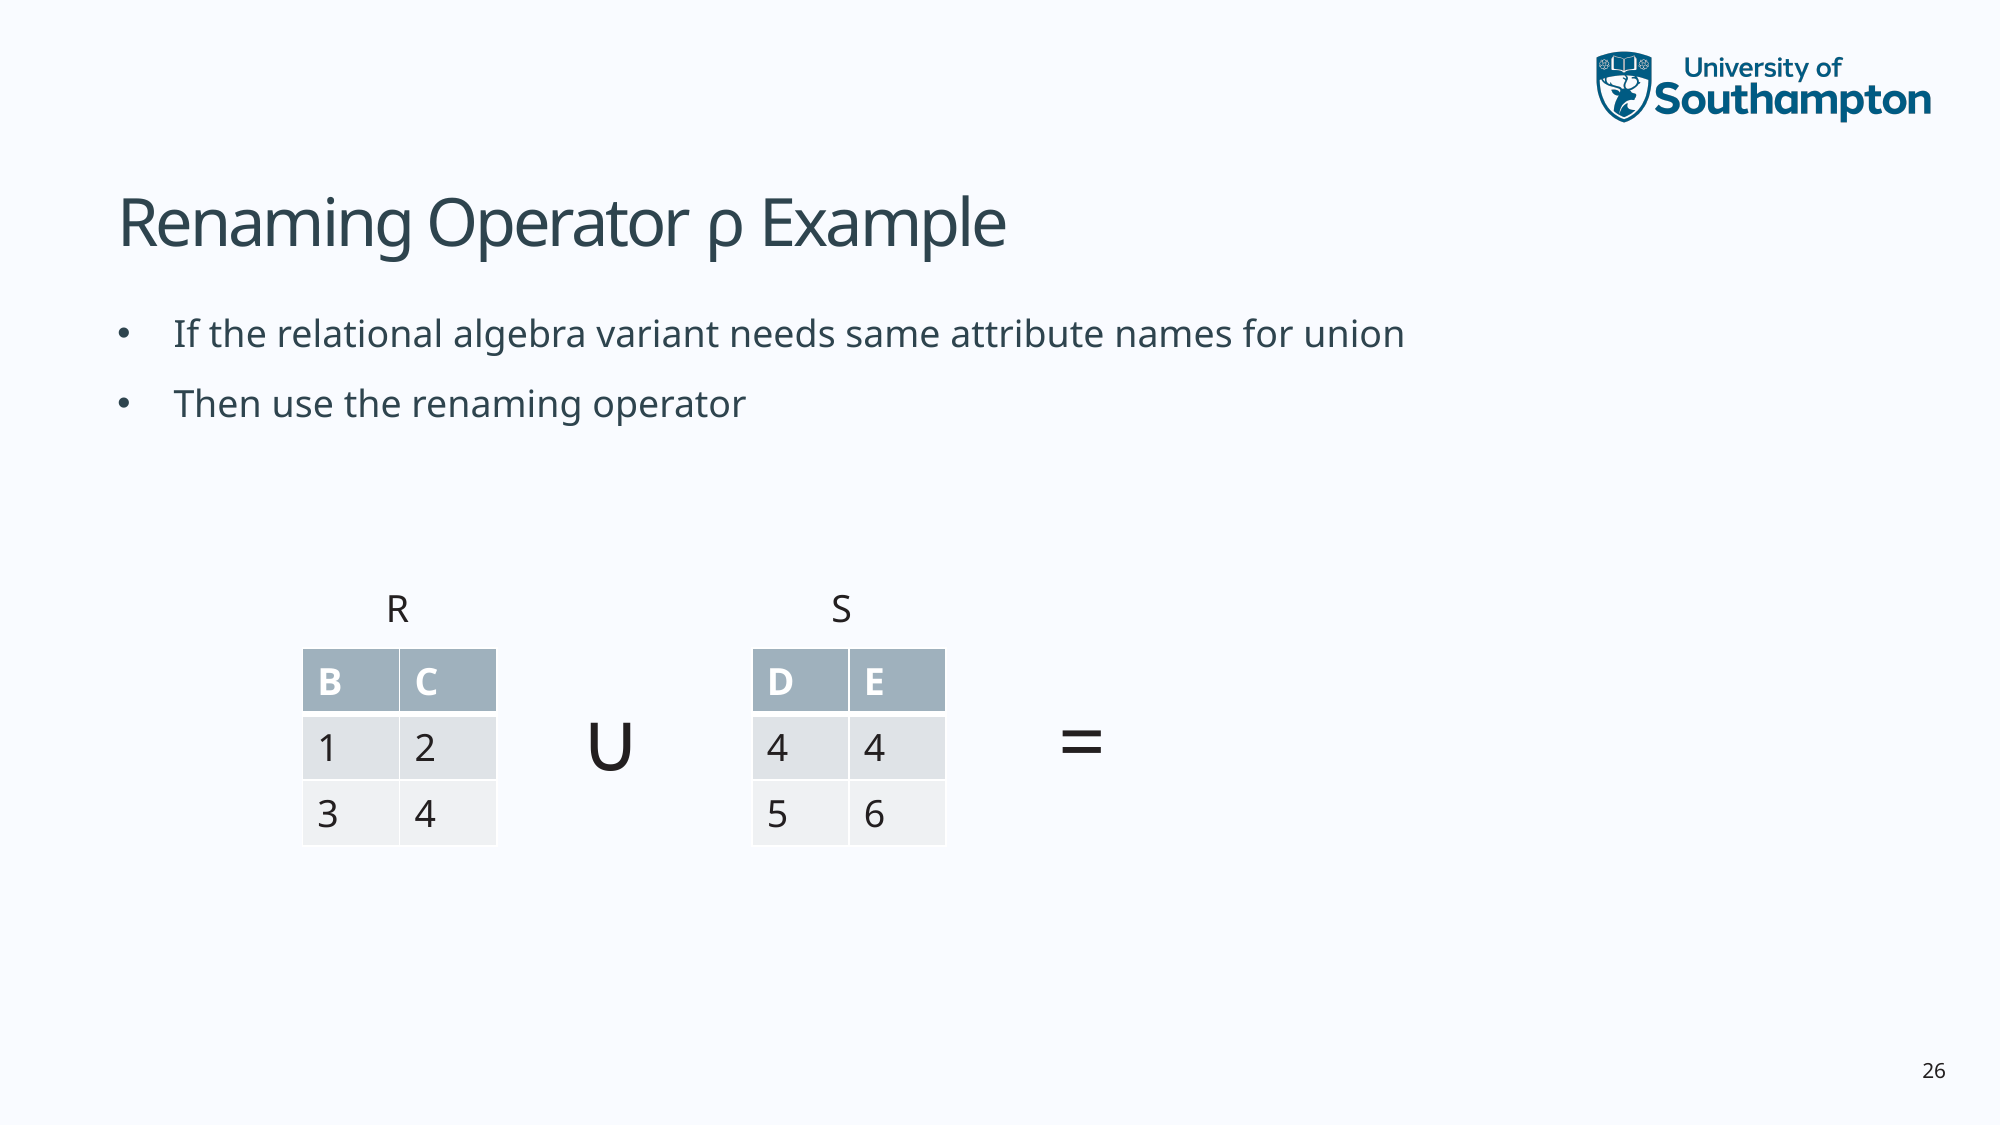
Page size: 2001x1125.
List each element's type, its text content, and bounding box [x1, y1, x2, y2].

text_box R [303, 577, 492, 637]
text_box S [816, 577, 867, 637]
table_cell 2 [400, 717, 491, 779]
picture [1730, 97, 1736, 113]
picture [1626, 76, 1636, 88]
picture [1626, 78, 1648, 111]
table_cell 3 [303, 781, 399, 845]
text_box = [952, 680, 1213, 796]
table_cell 4 [400, 781, 496, 845]
table_cell 1 [303, 717, 399, 779]
list If the relational algebra variant needs same attribute names for union Then use the renaming operator [102, 302, 1839, 1024]
title Renaming Operator ρ Example [102, 113, 1882, 268]
picture [1847, 97, 1857, 108]
picture [1527, 0, 2000, 220]
picture [1607, 76, 1624, 88]
table_header E [850, 649, 945, 711]
picture [1808, 97, 1815, 113]
table_cell 6 [850, 781, 945, 845]
picture [1782, 97, 1791, 108]
picture [1600, 80, 1617, 111]
text_box ∪ [491, 680, 752, 796]
table_cell 5 [753, 781, 848, 845]
table_header C [400, 649, 496, 711]
table_cell 4 [850, 717, 945, 779]
table_header D [753, 649, 848, 711]
picture [1689, 97, 1698, 108]
table_cell 4 [753, 717, 848, 779]
picture [1823, 97, 1830, 113]
table_header B [303, 649, 399, 711]
picture [1758, 97, 1766, 113]
